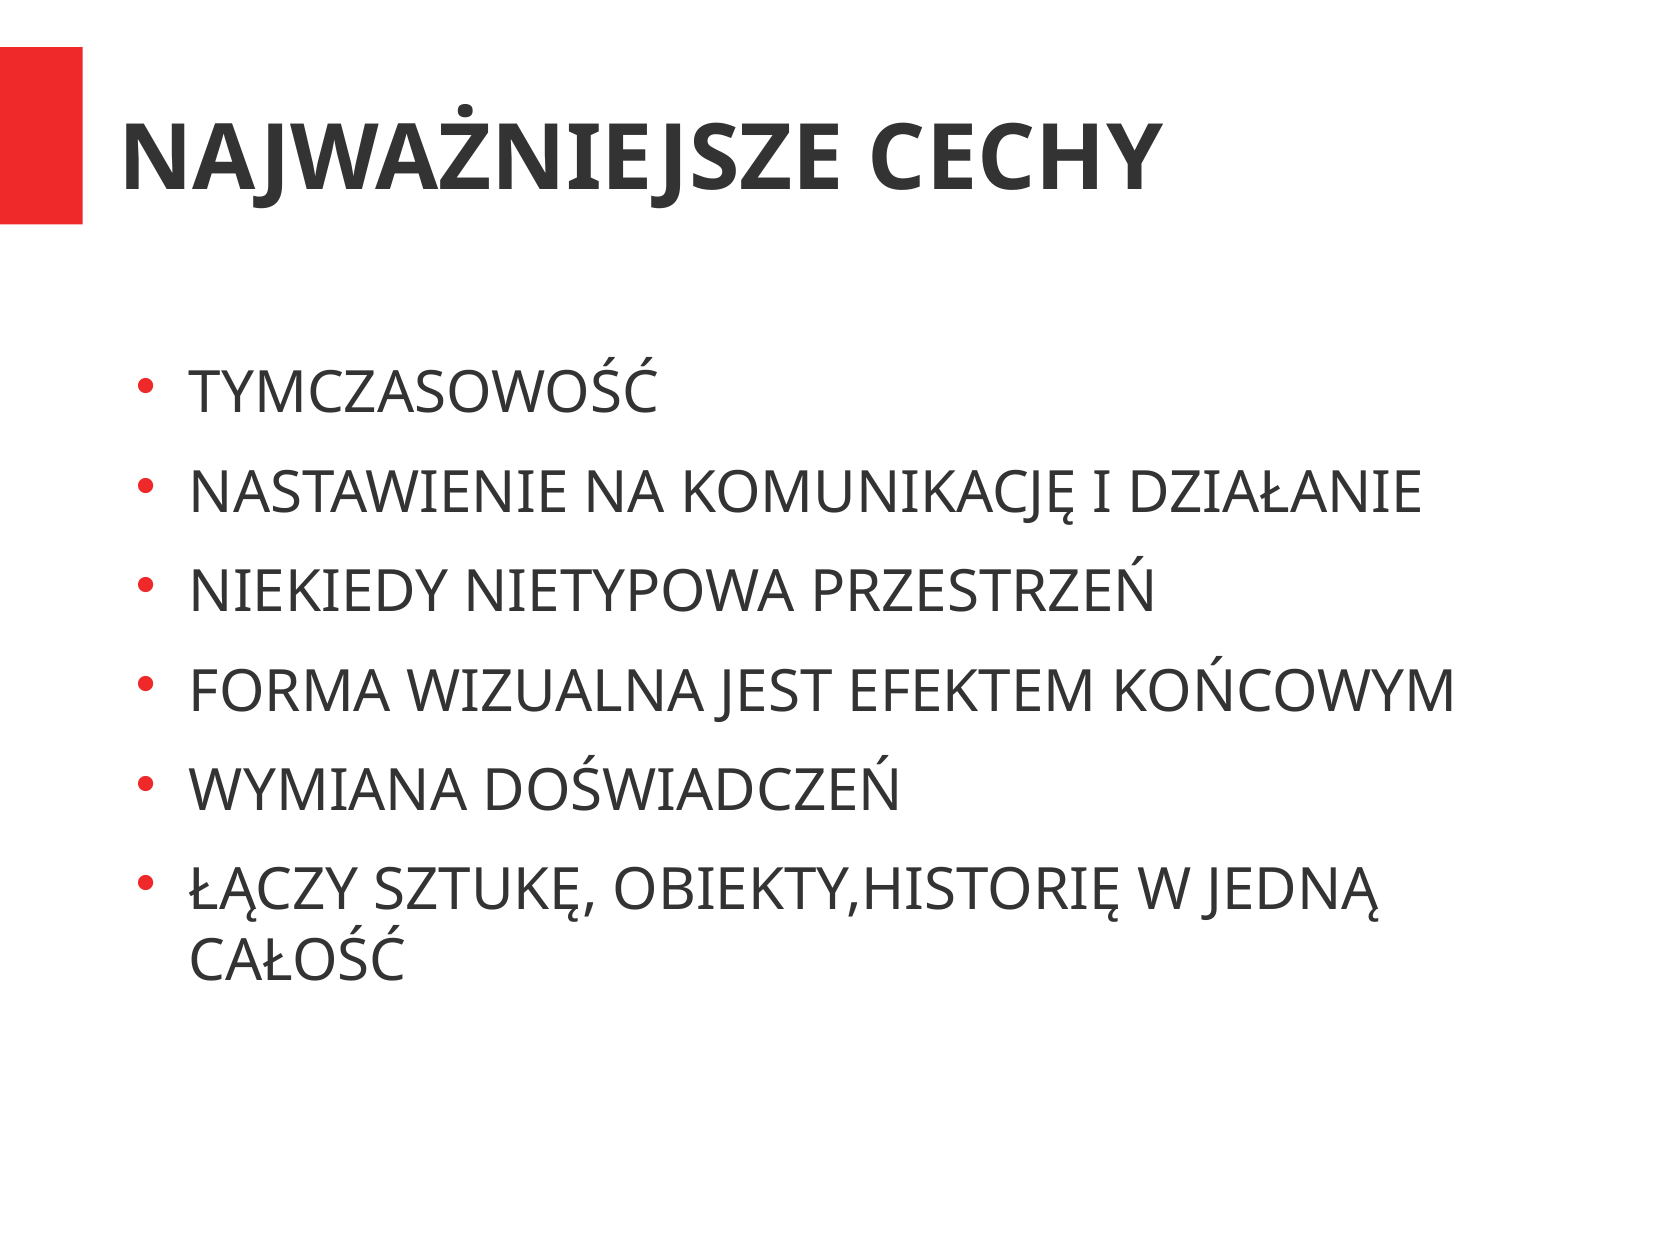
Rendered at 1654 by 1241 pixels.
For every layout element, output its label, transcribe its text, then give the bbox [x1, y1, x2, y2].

text_box TYMCZASOWOŚĆ NASTAWIENIE NA KOMUNIKACJĘ I DZIAŁANIE NIEKIEDY NIETYPOWA PRZESTRZEŃ FORMA WIZUALNA JEST EFEKTEM KOŃCOWYM WYMIANA DOŚWIADCZEŃ ŁĄCZY SZTUKĘ, OBIEKTY,HISTORIĘ W JEDNĄ CAŁOŚĆ [118, 354, 1536, 1074]
text_box NAJWAŻNIEJSZE CECHY [118, 49, 1571, 257]
